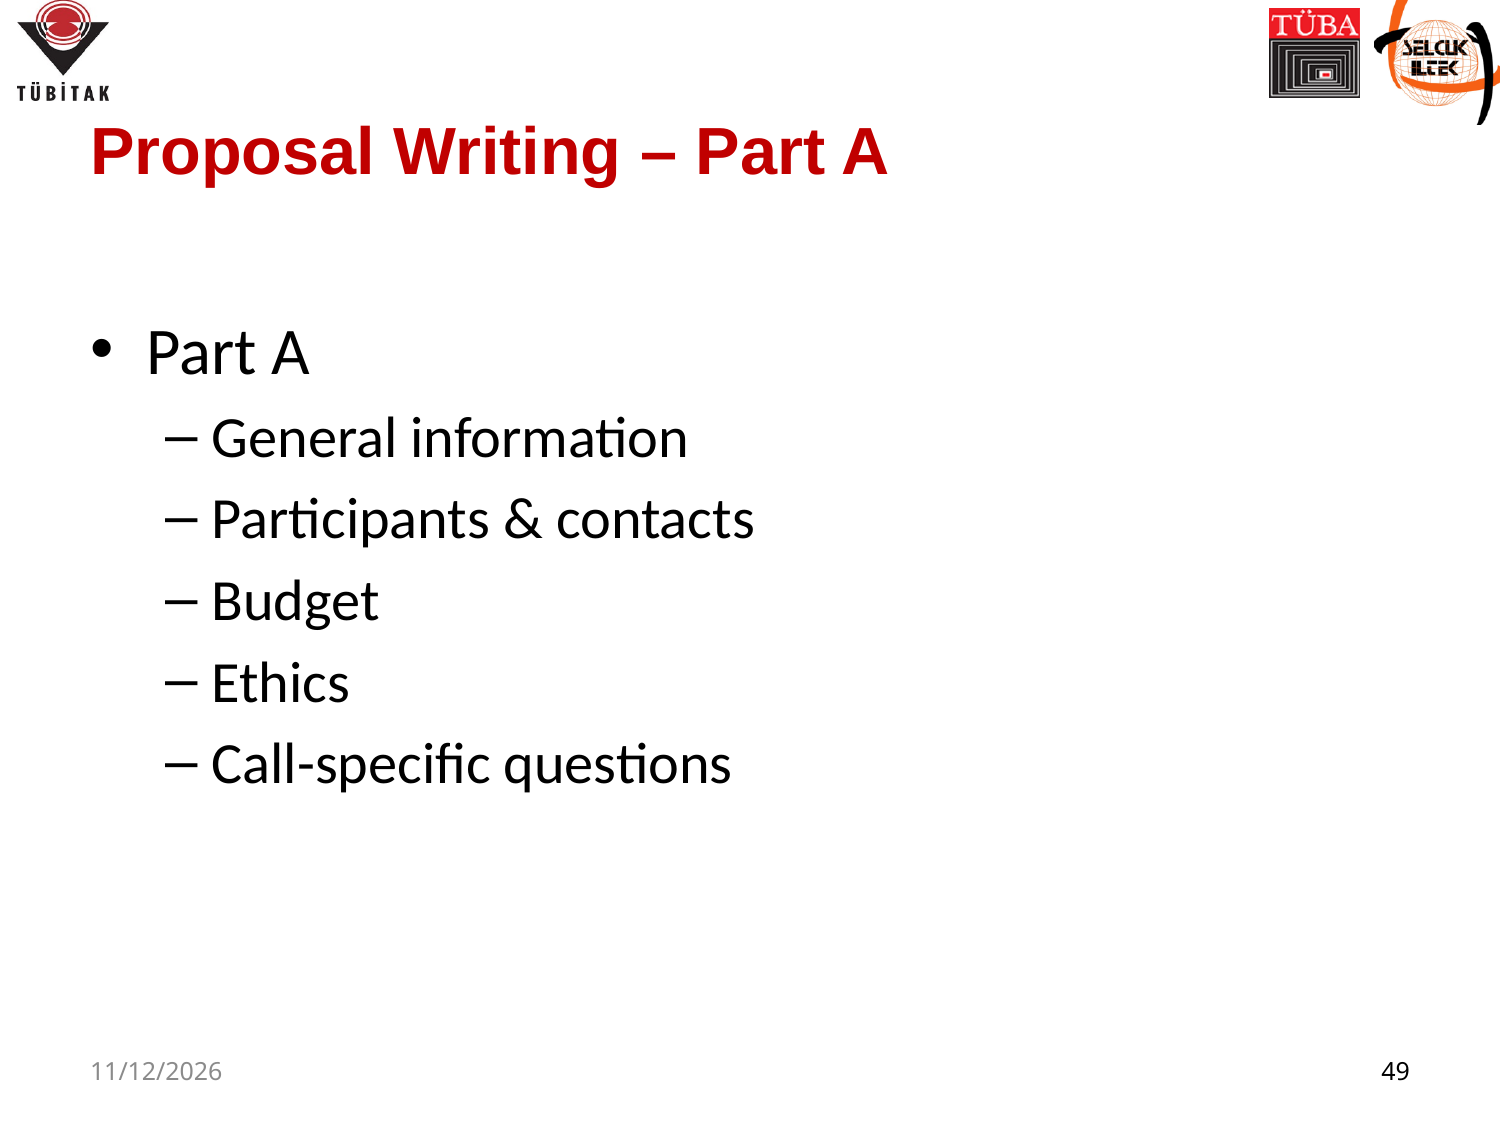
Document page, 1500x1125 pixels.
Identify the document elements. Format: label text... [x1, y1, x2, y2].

picture [1269, 8, 1360, 98]
slide_number 49 [1074, 1043, 1425, 1103]
text_box Proposal Writing – Part A [75, 82, 1150, 213]
text_box Part A General information Participants & contacts Budget Ethics Call-specific questions [74, 299, 1425, 1043]
picture [1373, 0, 1500, 125]
picture [17, 0, 109, 102]
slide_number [75, 1043, 425, 1103]
